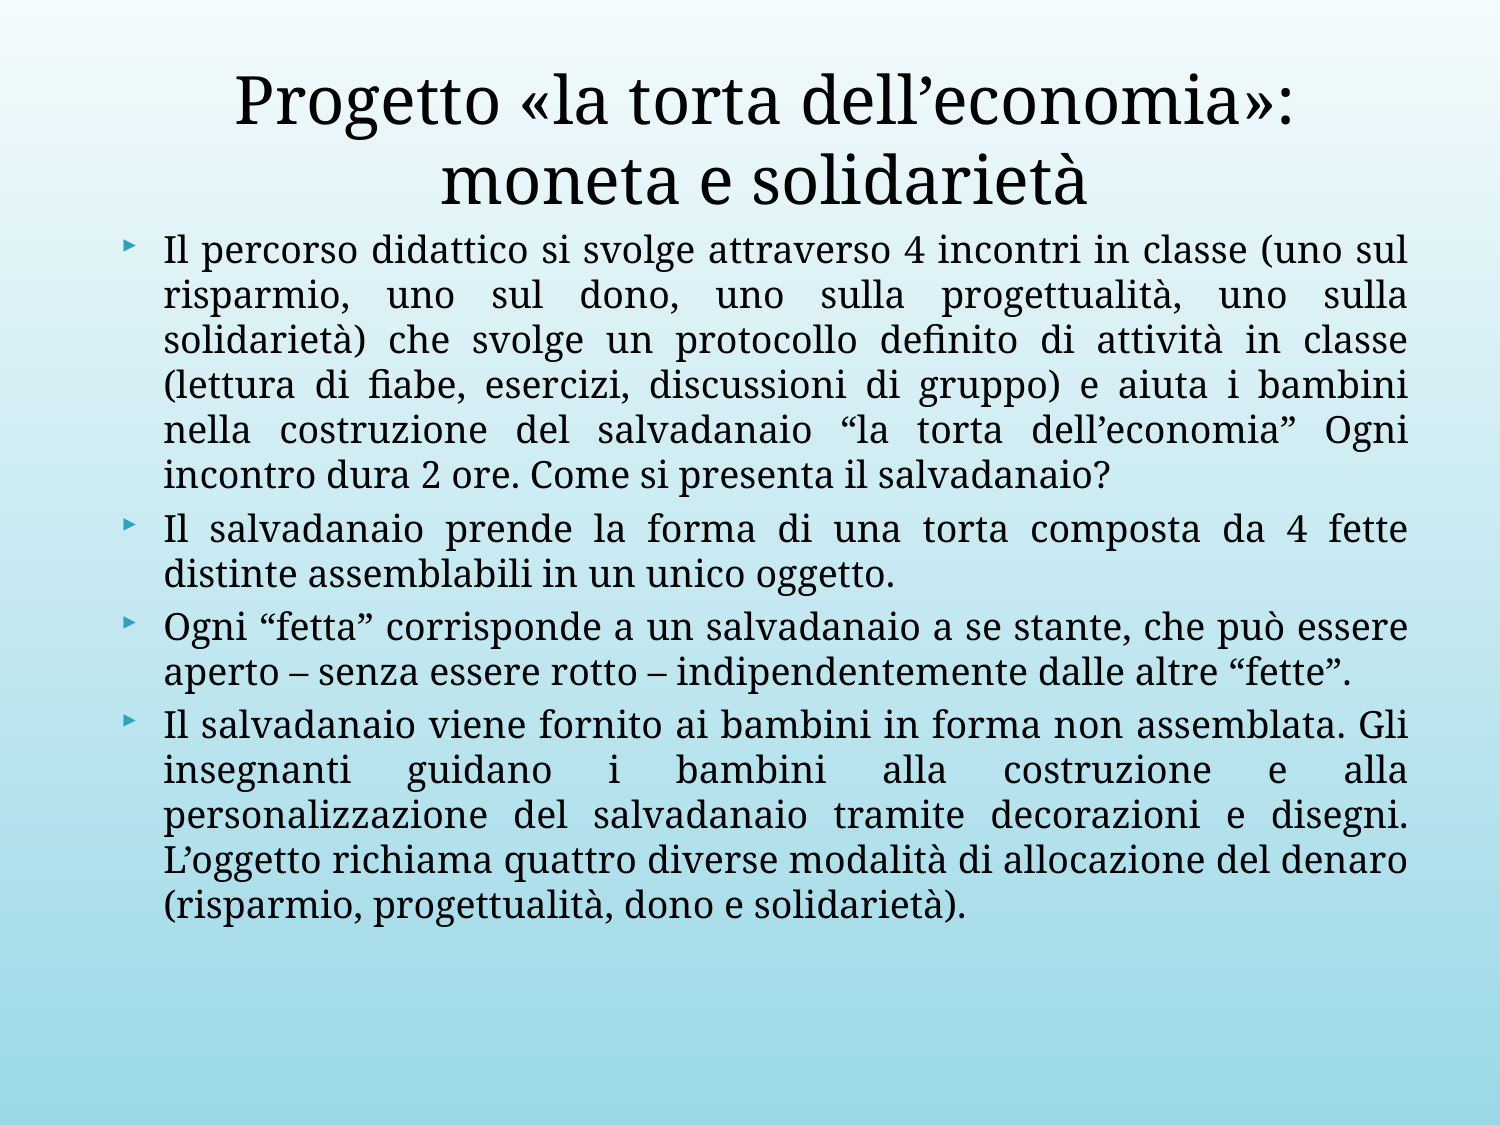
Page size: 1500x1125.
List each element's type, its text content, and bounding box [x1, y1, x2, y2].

list Progetto «la torta dell’economia»: moneta e solidarietà Il percorso didattico si svolge attraverso 4 incontri in classe (uno sul risparmio, uno sul dono, uno sulla progettualità, uno sulla solidarietà) che svolge un protocollo definito di attività in classe (lettura di fiabe, esercizi, discussioni di gruppo) e aiuta i bambini nella costruzione del salvadanaio “la torta dell’economia” Ogni incontro dura 2 ore. Come si presenta il salvadanaio? Il salvadanaio prende la forma di una torta composta da 4 fette distinte assemblabili in un unico oggetto. Ogni “fetta” corrisponde a un salvadanaio a se stante, che può essere aperto – senza essere rotto – indipendentemente dalle altre “fette”. Il salvadanaio viene fornito ai bambini in forma non assemblata. Gli insegnanti guidano i bambini alla costruzione e alla personalizzazione del salvadanaio tramite decorazioni e disegni. L’oggetto richiama quattro diverse modalità di allocazione del denaro (risparmio, progettualità, dono e solidarietà). [88, 7, 1425, 986]
